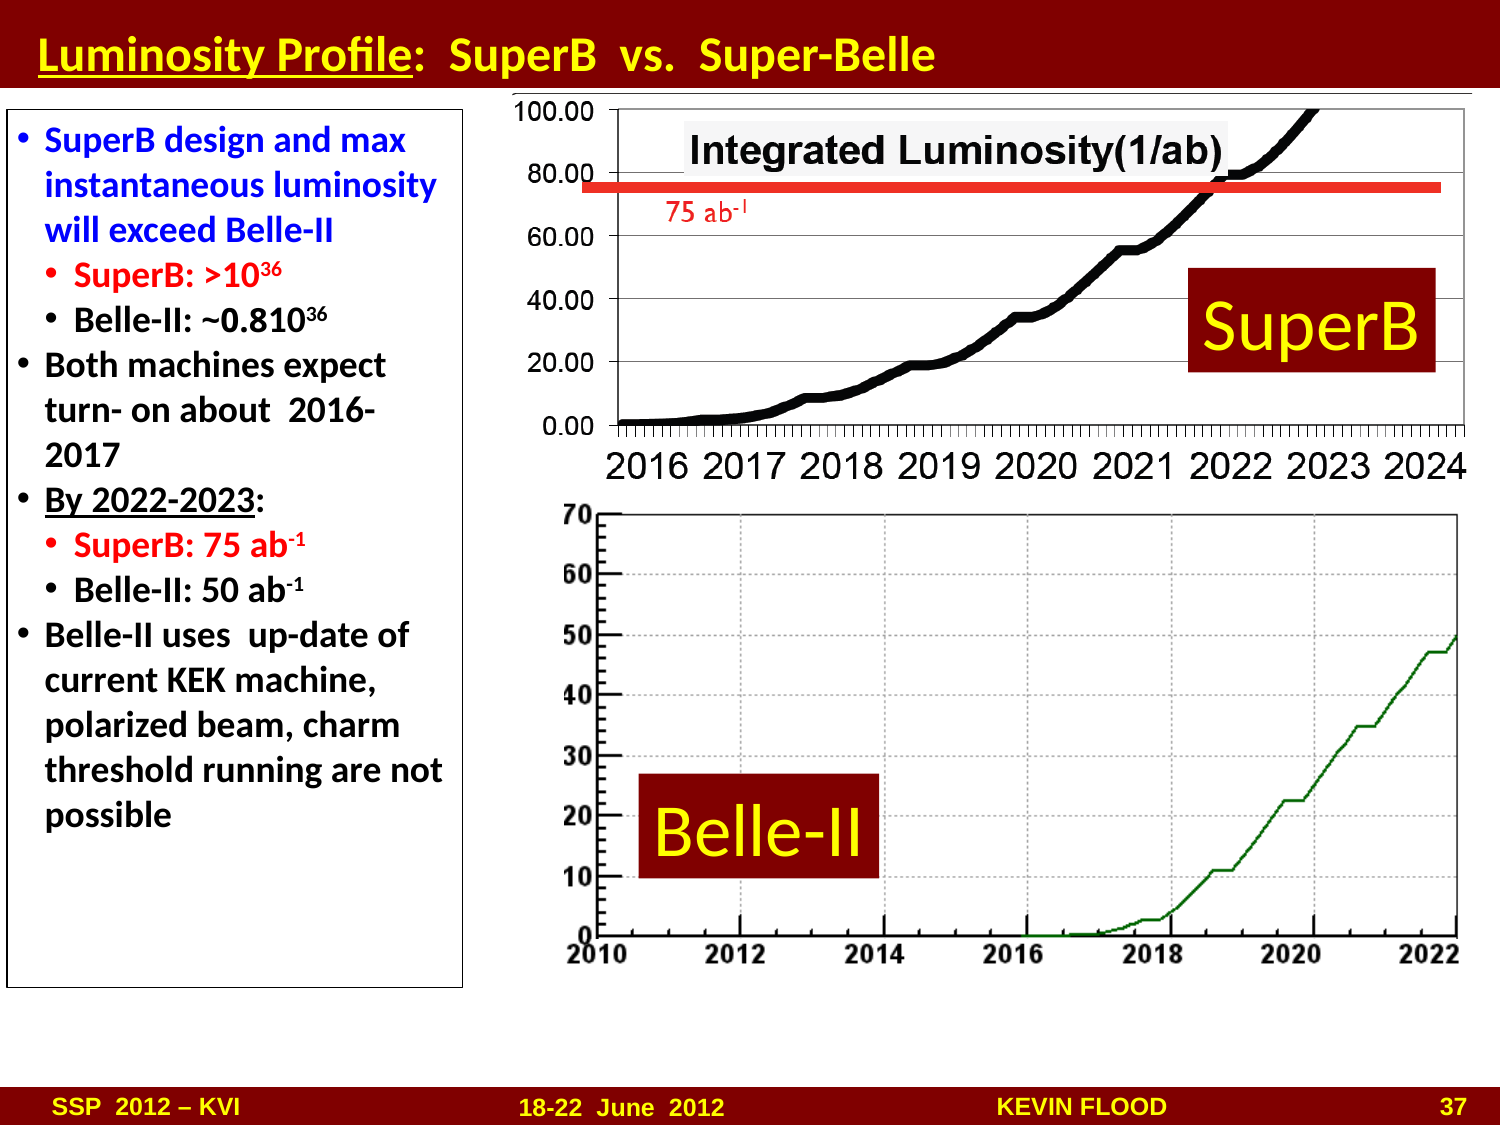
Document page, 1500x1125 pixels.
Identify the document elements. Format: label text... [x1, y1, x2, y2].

picture [553, 499, 1469, 975]
text_box [0, 1087, 1500, 1125]
text_box [0, 0, 1500, 87]
footer 18-22 June 2012 [499, 1083, 745, 1123]
text_box KEVIN FLOOD [975, 1082, 1189, 1121]
slide_number 37 [1420, 1082, 1484, 1121]
text_box SSP 2012 – KVI [24, 1083, 268, 1121]
picture [512, 93, 1473, 488]
text_box [5, 107, 464, 990]
text_box Luminosity Profile: SuperB vs. Super-Belle [37, 0, 1125, 82]
